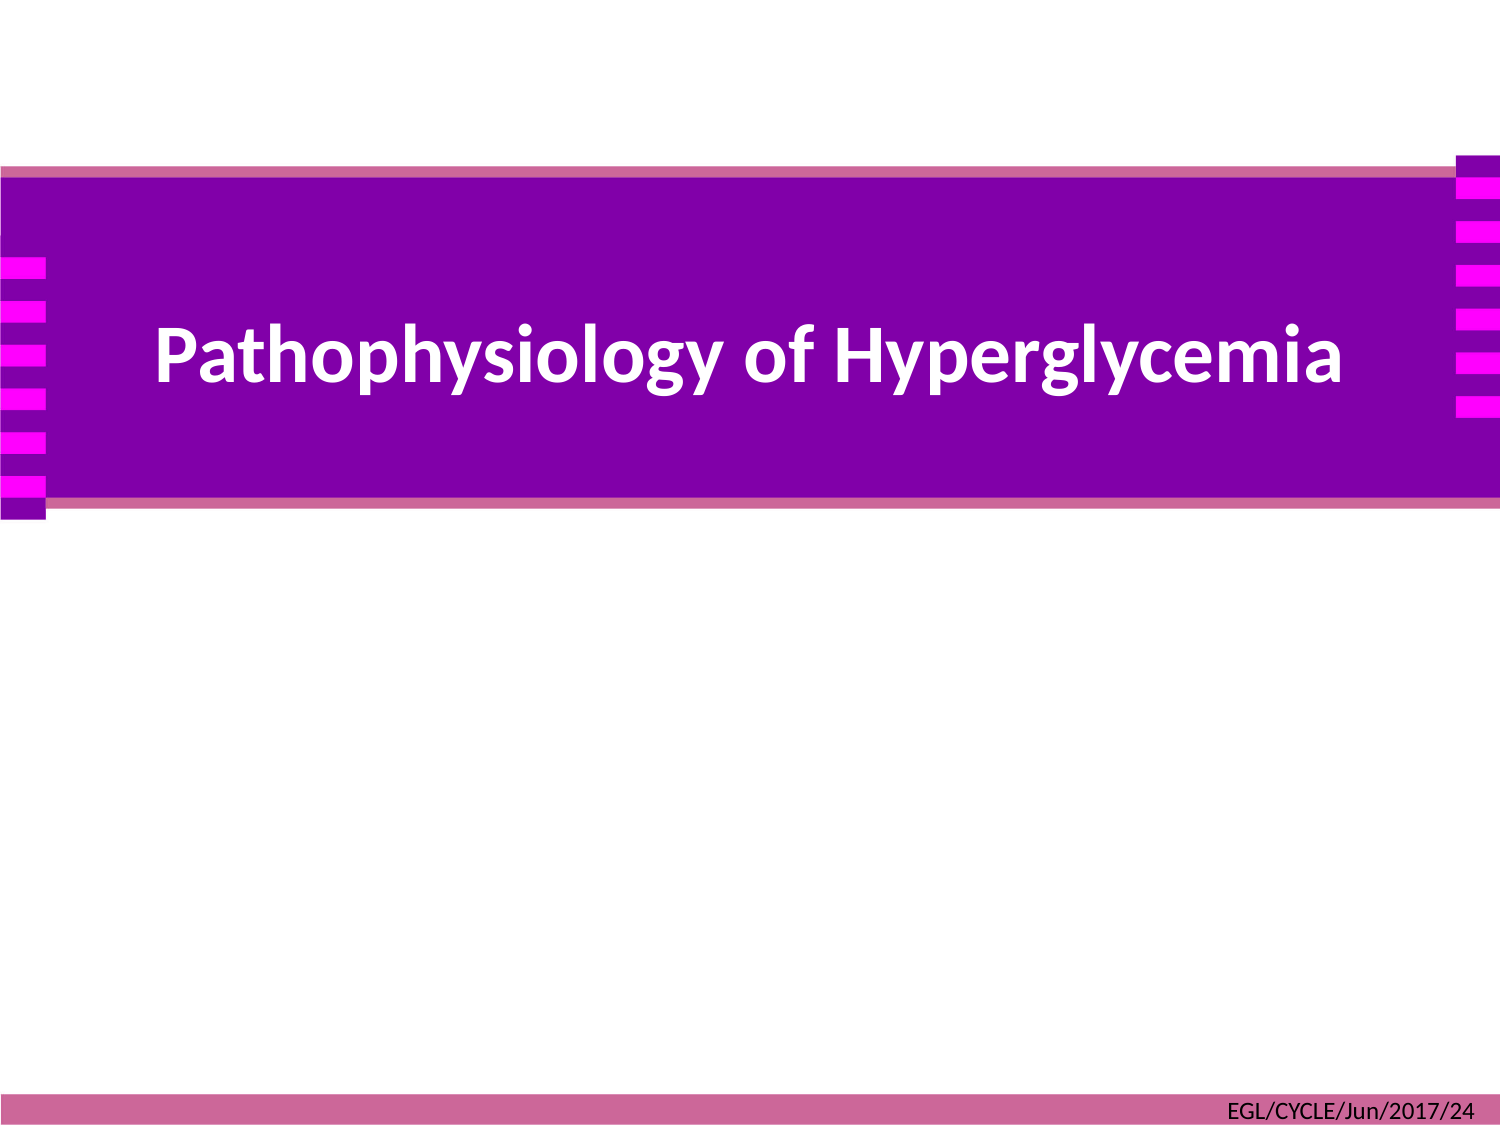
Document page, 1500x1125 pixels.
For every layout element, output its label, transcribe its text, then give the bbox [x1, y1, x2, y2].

text_box EGL/CYCLE/Jun/2017/24 [1212, 1087, 1500, 1125]
picture [0, 0, 1500, 1125]
text_box Pathophysiology of Hyperglycemia [112, 287, 1388, 411]
